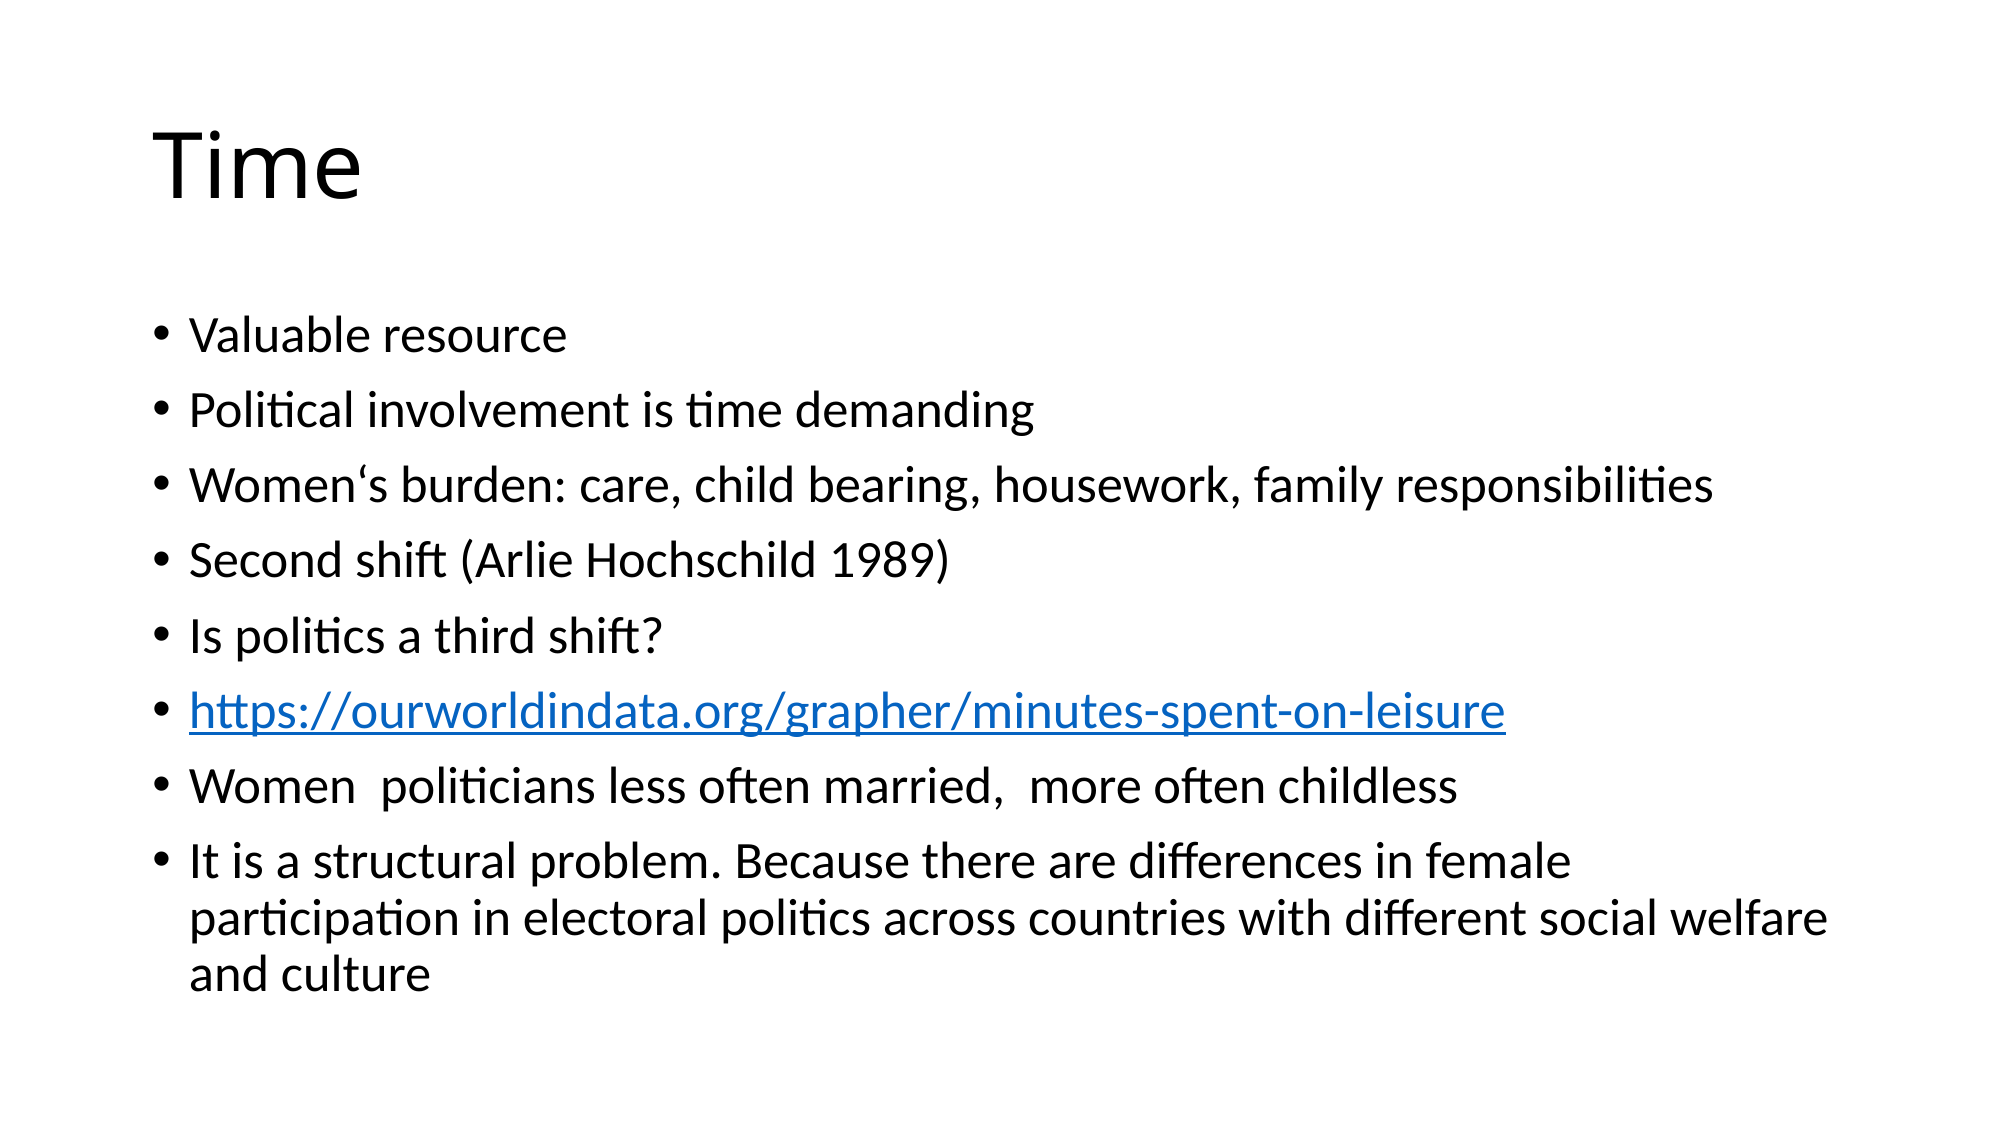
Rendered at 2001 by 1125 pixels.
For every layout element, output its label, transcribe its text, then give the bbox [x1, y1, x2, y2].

list Valuable resource Political involvement is time demanding Women‘s burden: care, child bearing, housework, family responsibilities Second shift (Arlie Hochschild 1989) Is politics a third shift? https://ourworldindata.org/grapher/minutes-spent-on-leisure Women politicians less often married, more often childless It is a structural problem. Because there are differences in female participation in electoral politics across countries with different social welfare and culture [137, 299, 1863, 1014]
title Time [137, 59, 1863, 278]
